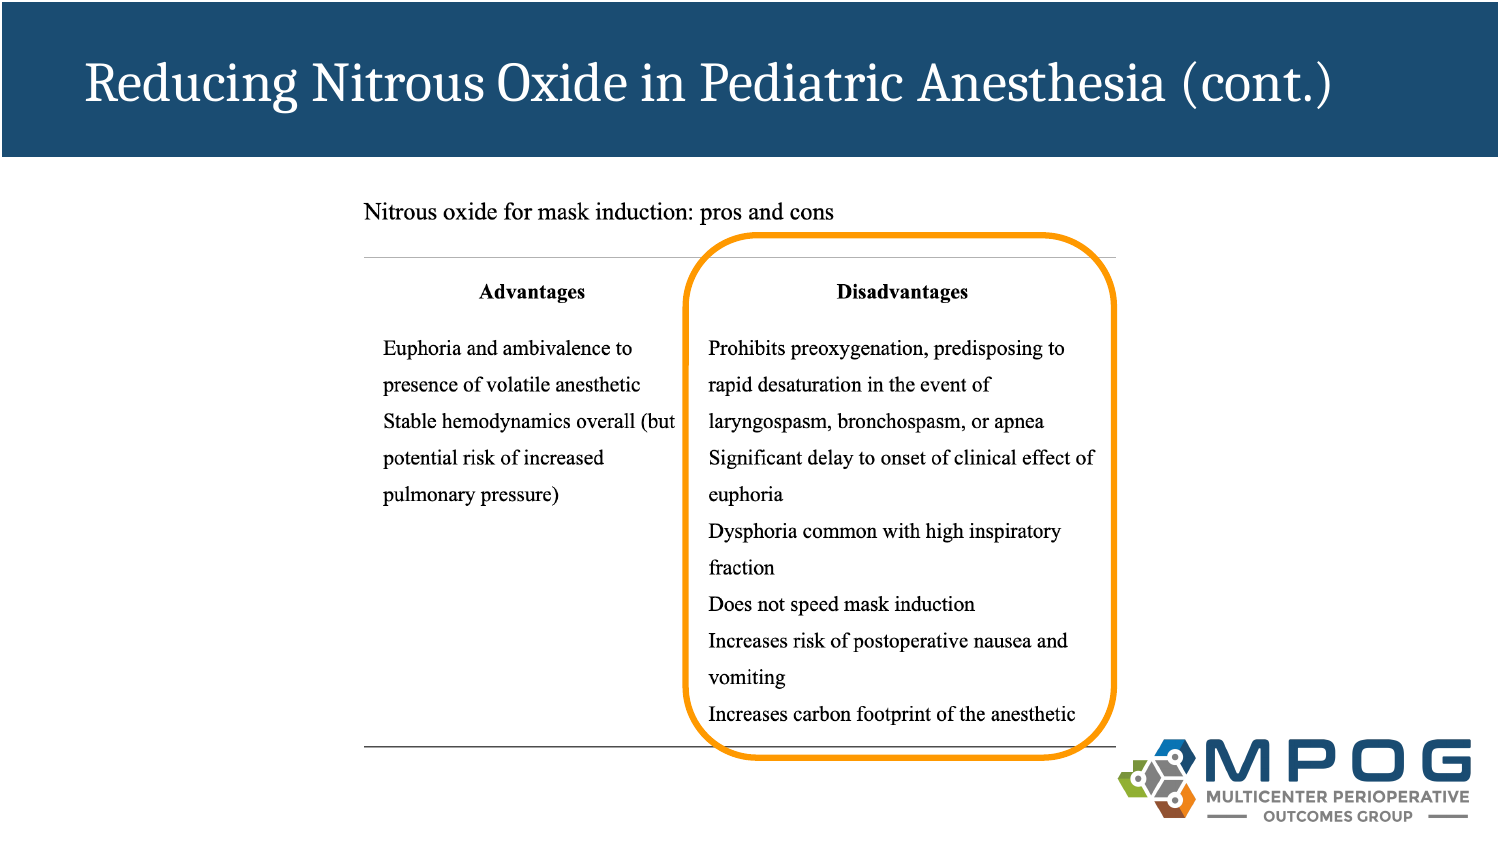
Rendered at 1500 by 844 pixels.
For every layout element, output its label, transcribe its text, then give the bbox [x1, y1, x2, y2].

picture [350, 184, 1497, 827]
title Reducing Nitrous Oxide in Pediatric Anesthesia (cont.) [0, 0, 1500, 162]
